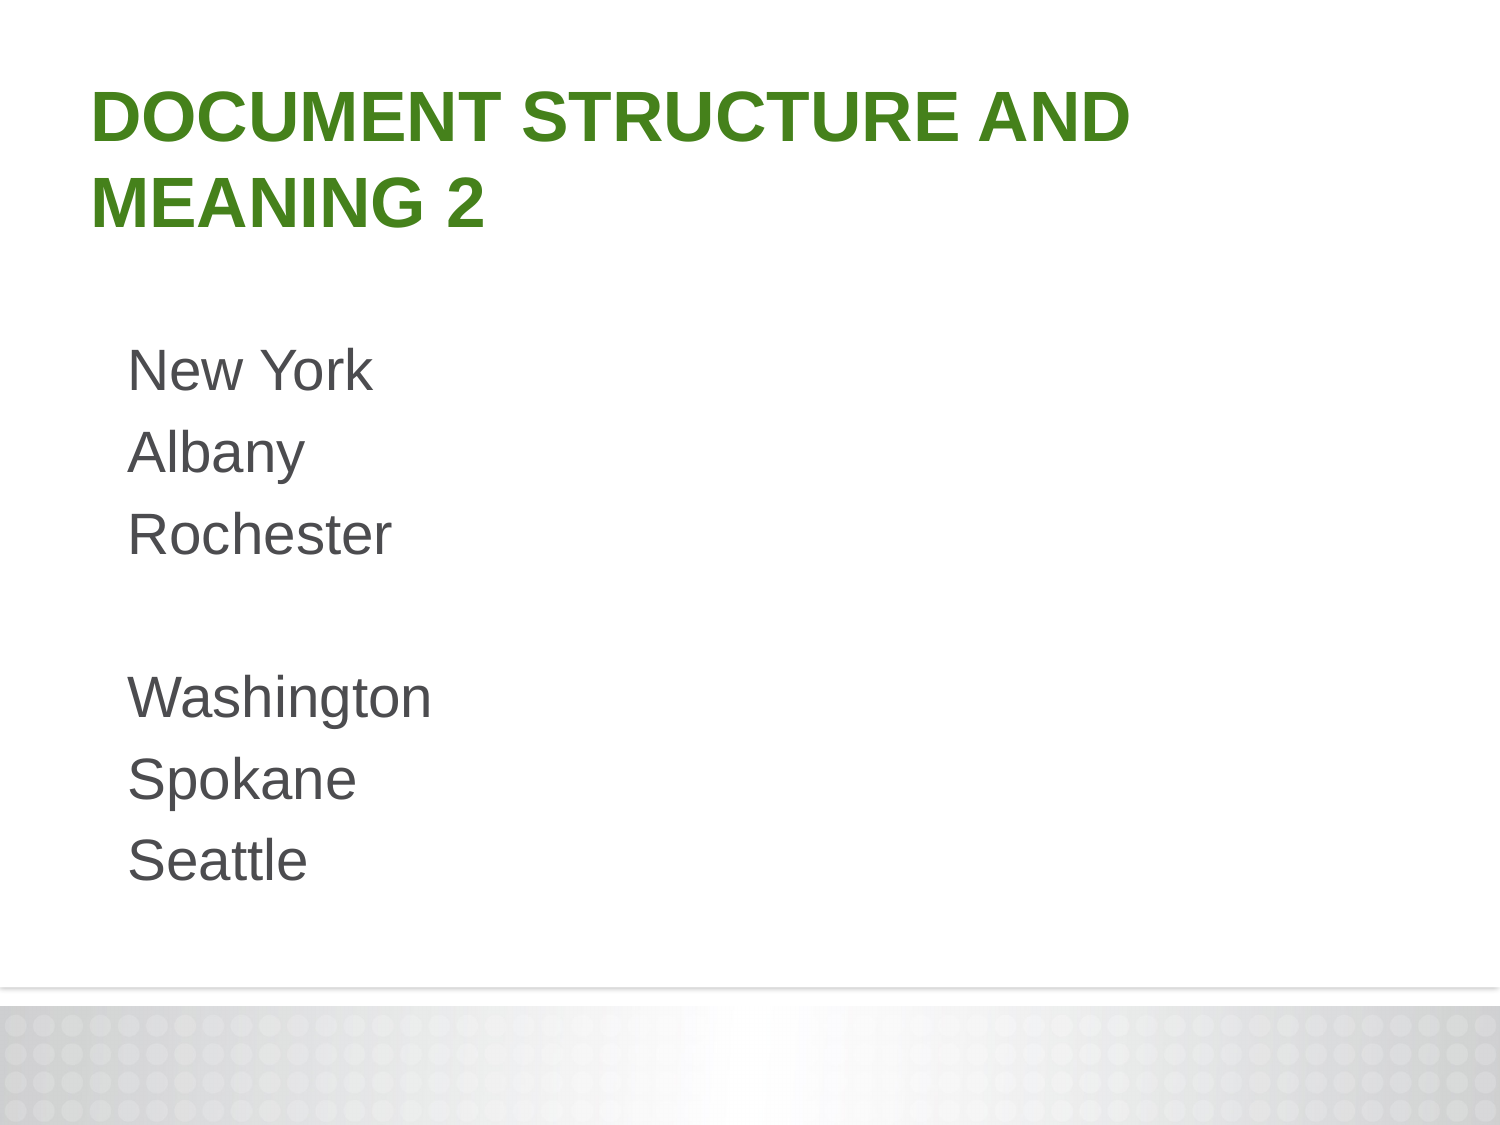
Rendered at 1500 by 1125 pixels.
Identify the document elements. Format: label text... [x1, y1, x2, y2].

title DOCUMENT STRUCTURE AND MEANING 2 [75, 62, 1450, 250]
picture [0, 1006, 1500, 1125]
list New York Albany Rochester Washington Spokane Seattle [112, 324, 1388, 1001]
